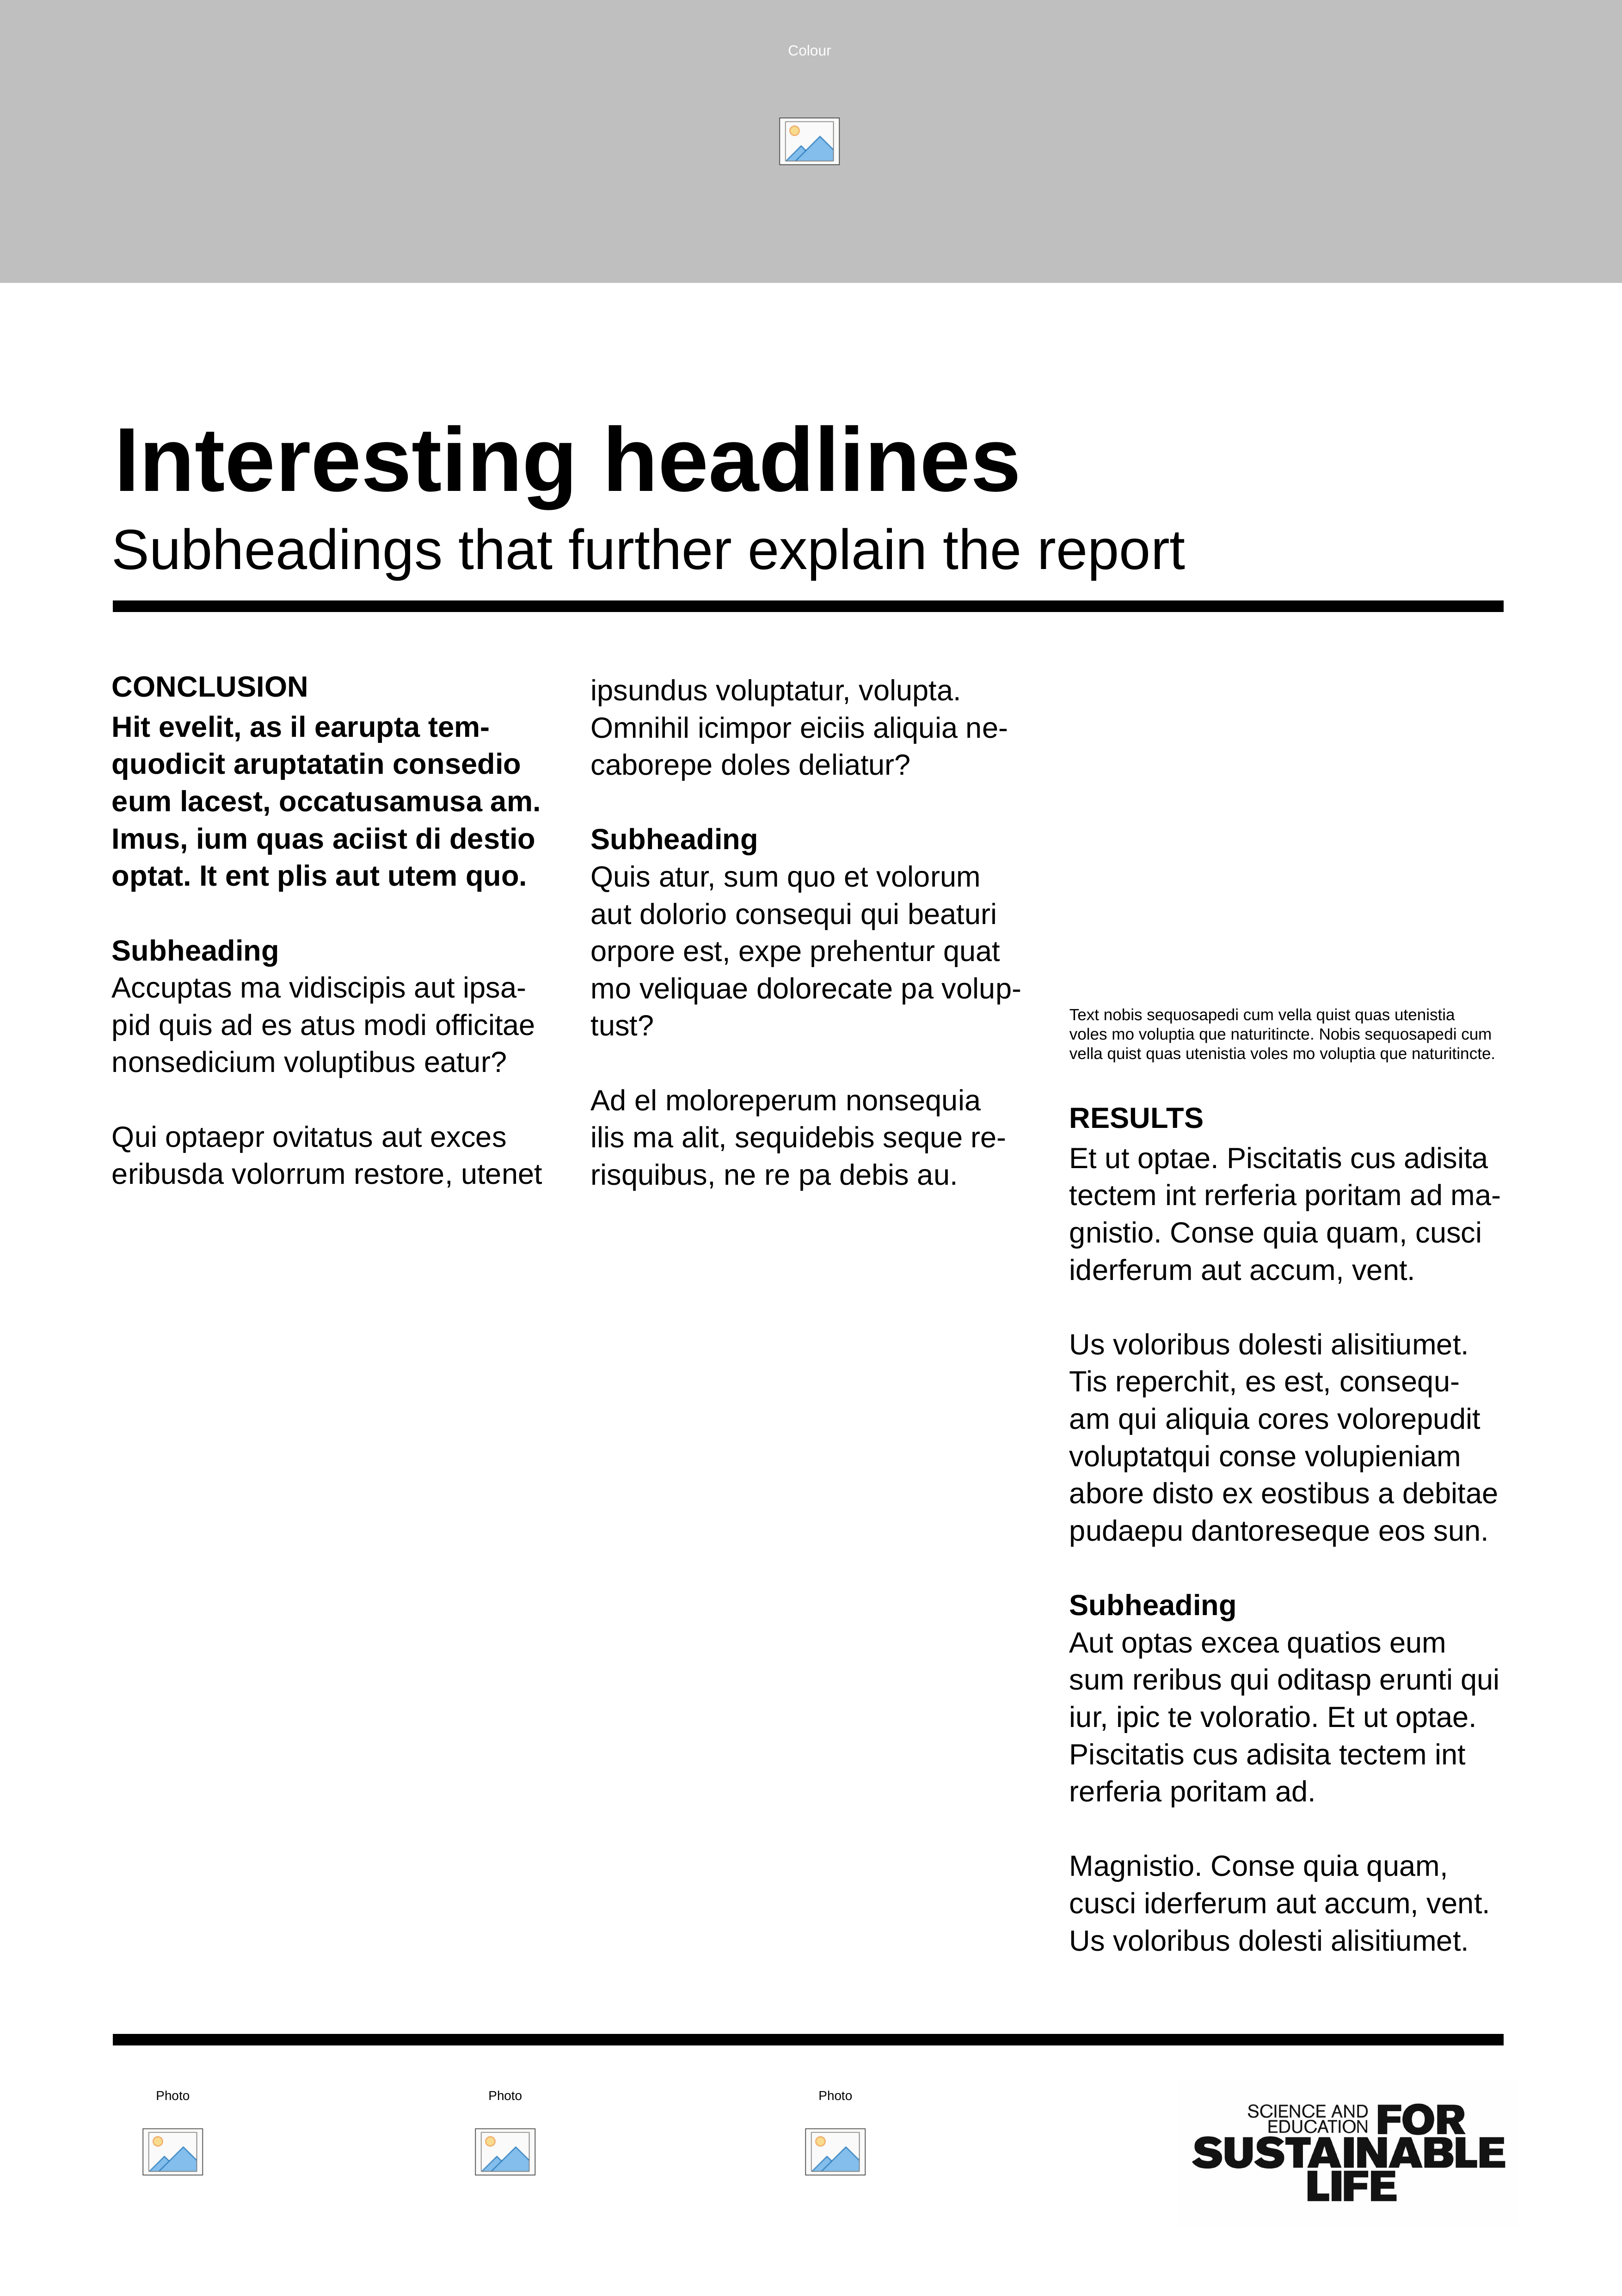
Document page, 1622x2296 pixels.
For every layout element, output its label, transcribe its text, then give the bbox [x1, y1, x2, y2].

picture [0, 0, 1622, 283]
list Subheadings that further explain the report [111, 508, 1504, 592]
picture [448, 2084, 562, 2220]
picture [116, 2084, 230, 2220]
list Hit evelit, as il earupta tem-quodicit aruptatatin consedio eum lacest, occatusamusa am. Imus, ium quas aciist di destio optat. It ent plis aut utem quo. [111, 705, 571, 914]
list Et ut optae. Piscitatis cus adisita tectem int rerferia poritam ad ma-gnistio. Conse quia quam, cusci iderferum aut accum, vent. Us voloribus dolesti alisitiumet. Tis reperchit, es est, consequ- am qui aliquia cores volorepudit voluptatqui conse volupieniam abore disto ex eostibus a debitae pudaepu dantoreseque eos sun. Subheading Aut optas excea quatios eum sum reribus qui oditasp erunti qui iur, ipic te voloratio. Et ut optae. Piscitatis cus adisita tectem int rerferia poritam ad. Magnistio. Conse quia quam, cusci iderferum aut accum, vent. Us voloribus dolesti alisitiumet. [1069, 1137, 1505, 1986]
list ipsundus voluptatur, volupta. Omnihil icimpor eiciis aliquia ne-caborepe doles deliatur? Subheading Quis atur, sum quo et volorum aut dolorio consequi qui beaturi orpore est, expe prehentur quat mo veliquae dolorecate pa volup-tust? Ad el moloreperum nonsequia ilis ma alit, sequidebis seque re-risquibus, ne re pa debis au. [590, 669, 1026, 1224]
title Interesting headlines [114, 315, 1504, 508]
list RESULTs [1069, 1077, 1505, 1134]
list Text nobis sequosapedi cum vella quist quas utenistia voles mo voluptia que naturitincte. Nobis sequosapedi cum vella quist quas utenistia voles mo voluptia que naturitincte. [1069, 1004, 1505, 1061]
picture [1178, 2081, 1518, 2227]
list Conclusion [111, 629, 571, 703]
list Subheading Accuptas ma vidiscipis aut ipsa- pid quis ad es atus modi officitae nonsedicium voluptibus eatur? Qui optaepr ovitatus aut exces eribusda volorrum restore, utenet [111, 929, 571, 1221]
picture [778, 2084, 893, 2220]
